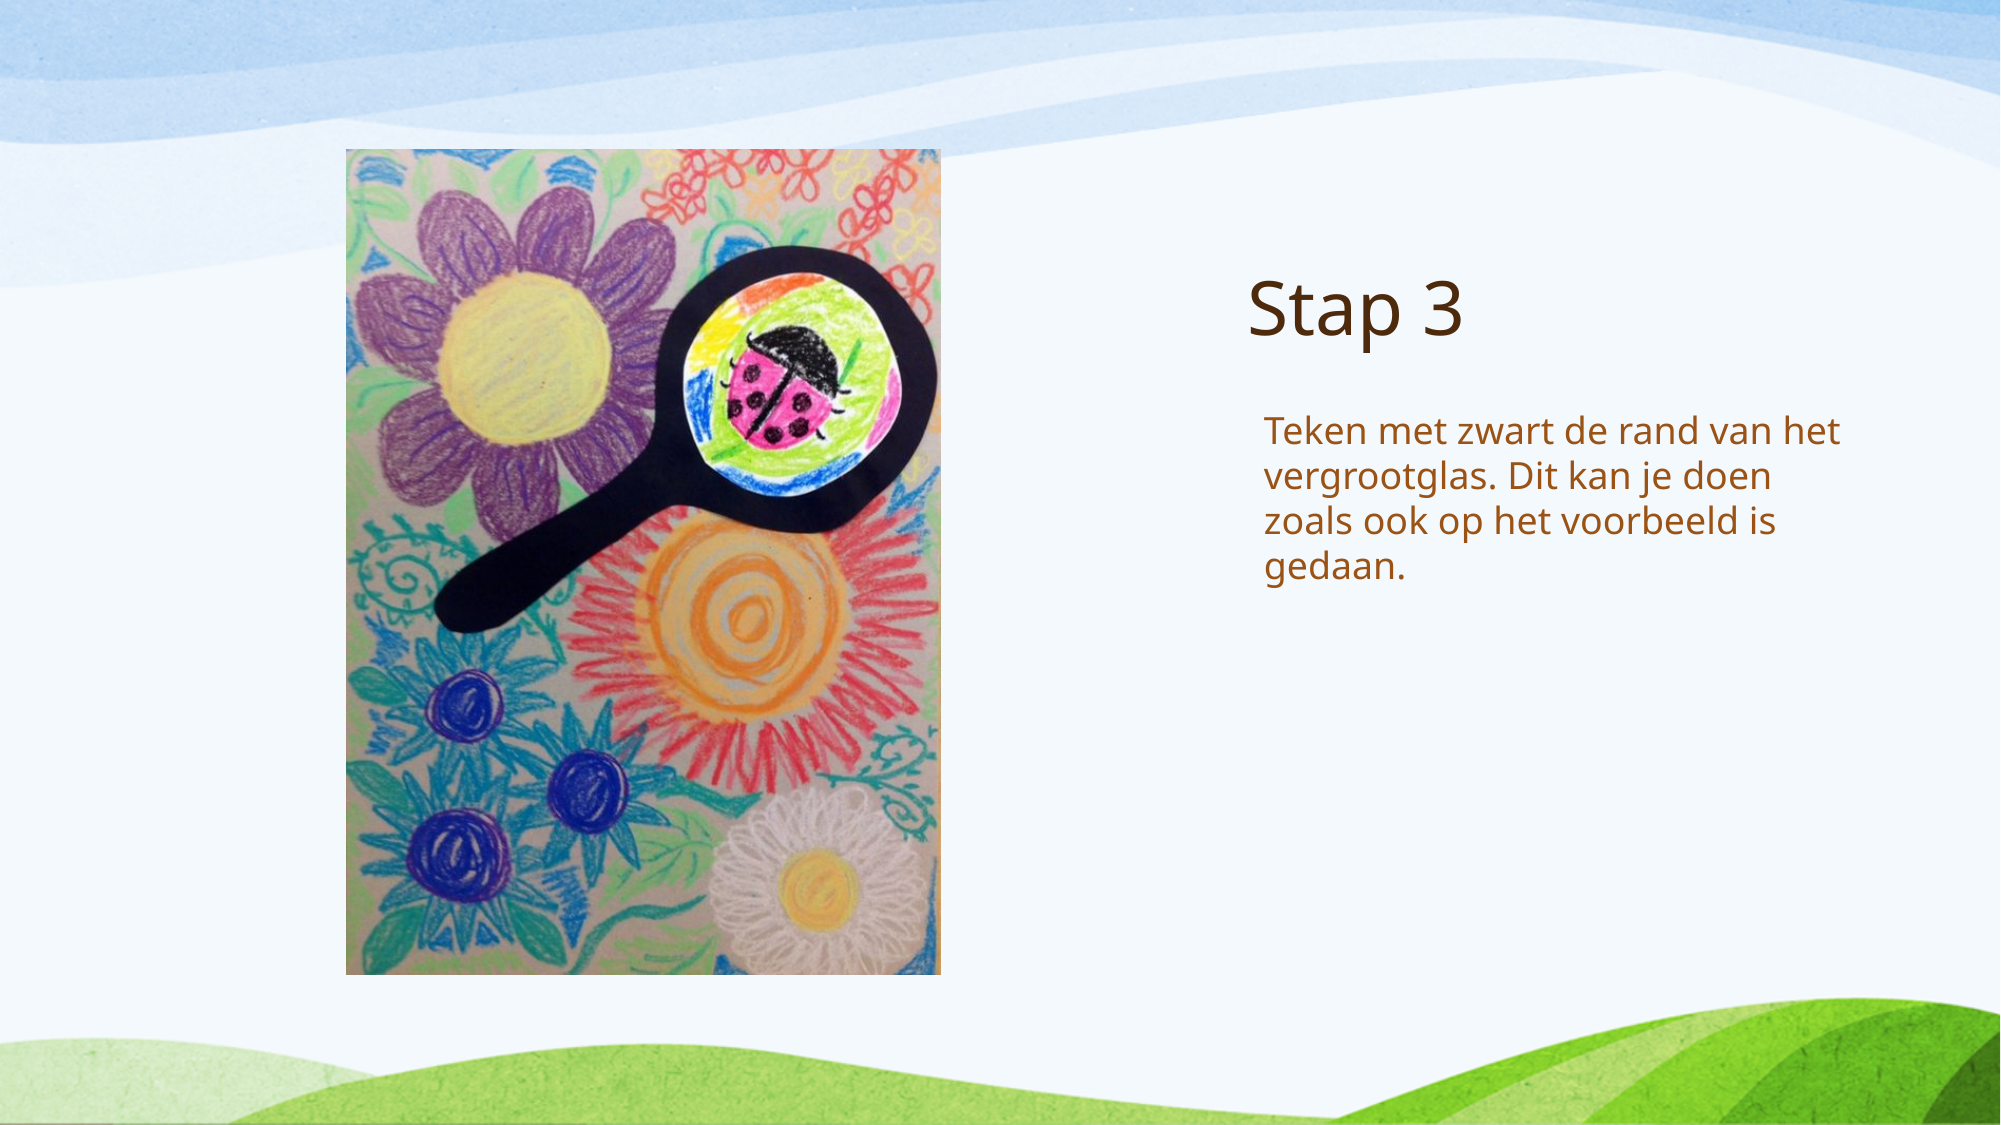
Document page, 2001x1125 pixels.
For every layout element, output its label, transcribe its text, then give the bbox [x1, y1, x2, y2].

title Stap 3 [1232, 218, 1863, 360]
list Teken met zwart de rand van het vergrootglas. Dit kan je doen zoals ook op het voorbeeld is gedaan. [1248, 399, 1879, 792]
picture [0, 0, 2001, 1125]
